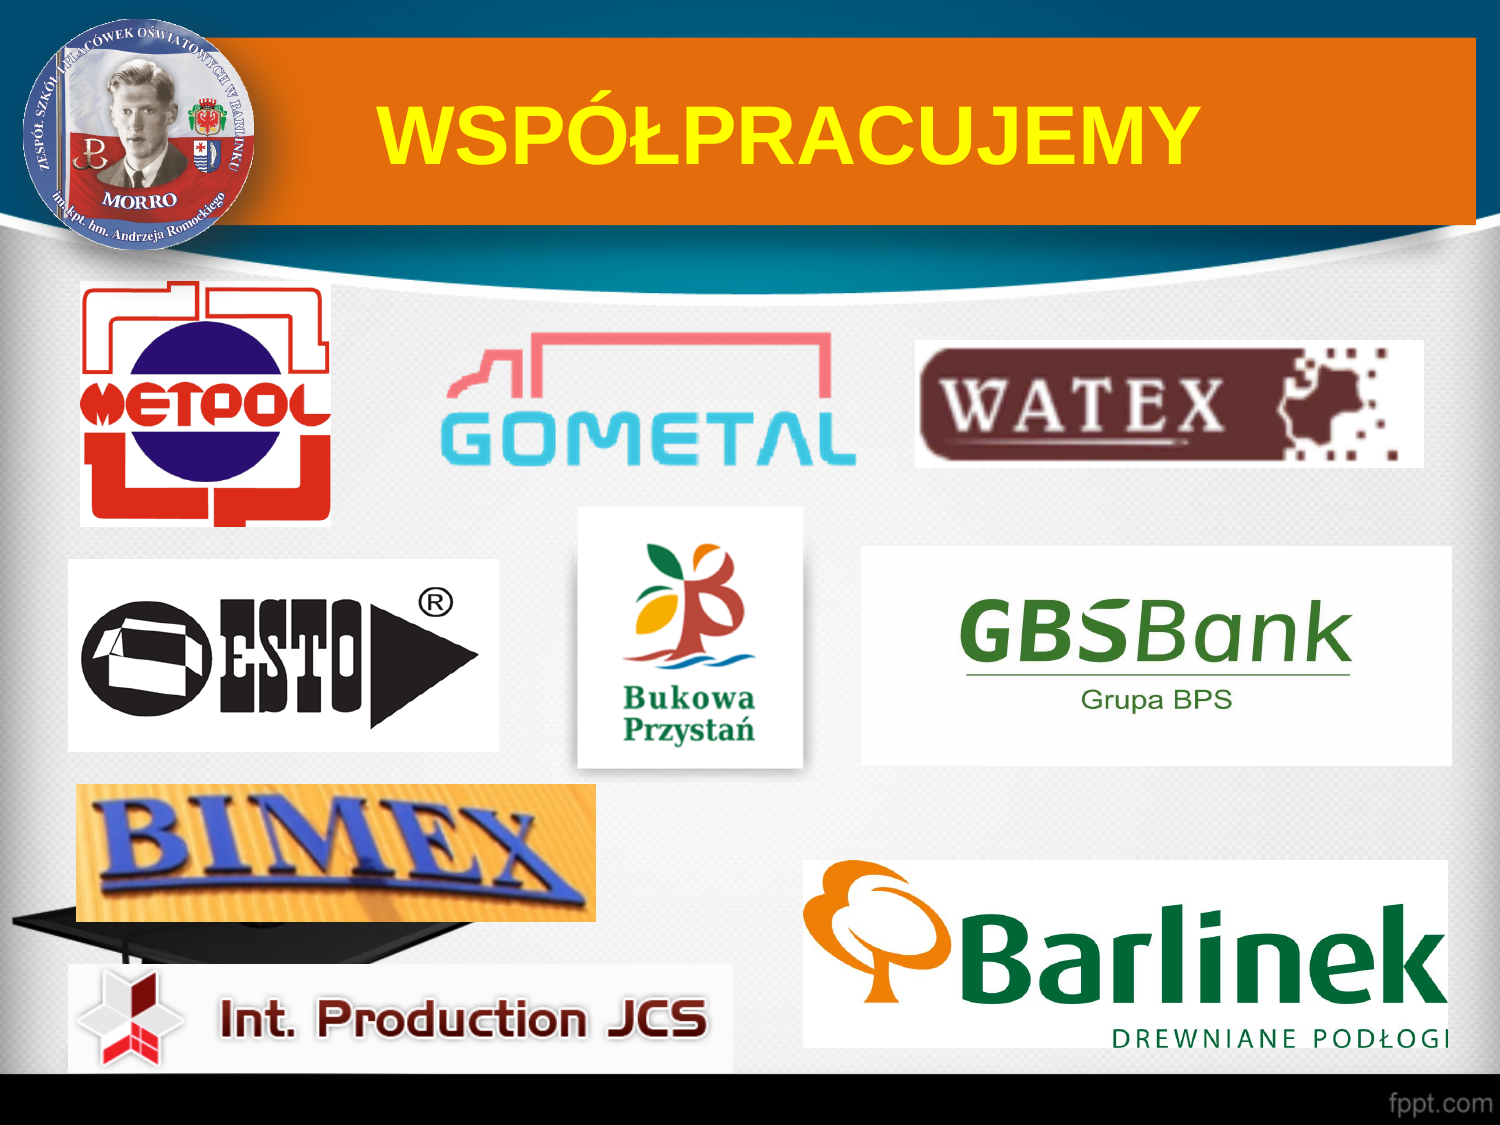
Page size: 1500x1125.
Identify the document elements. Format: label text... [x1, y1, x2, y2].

title WSPÓŁPRACUJEMY [297, 37, 1476, 226]
picture [0, 20, 1500, 1125]
